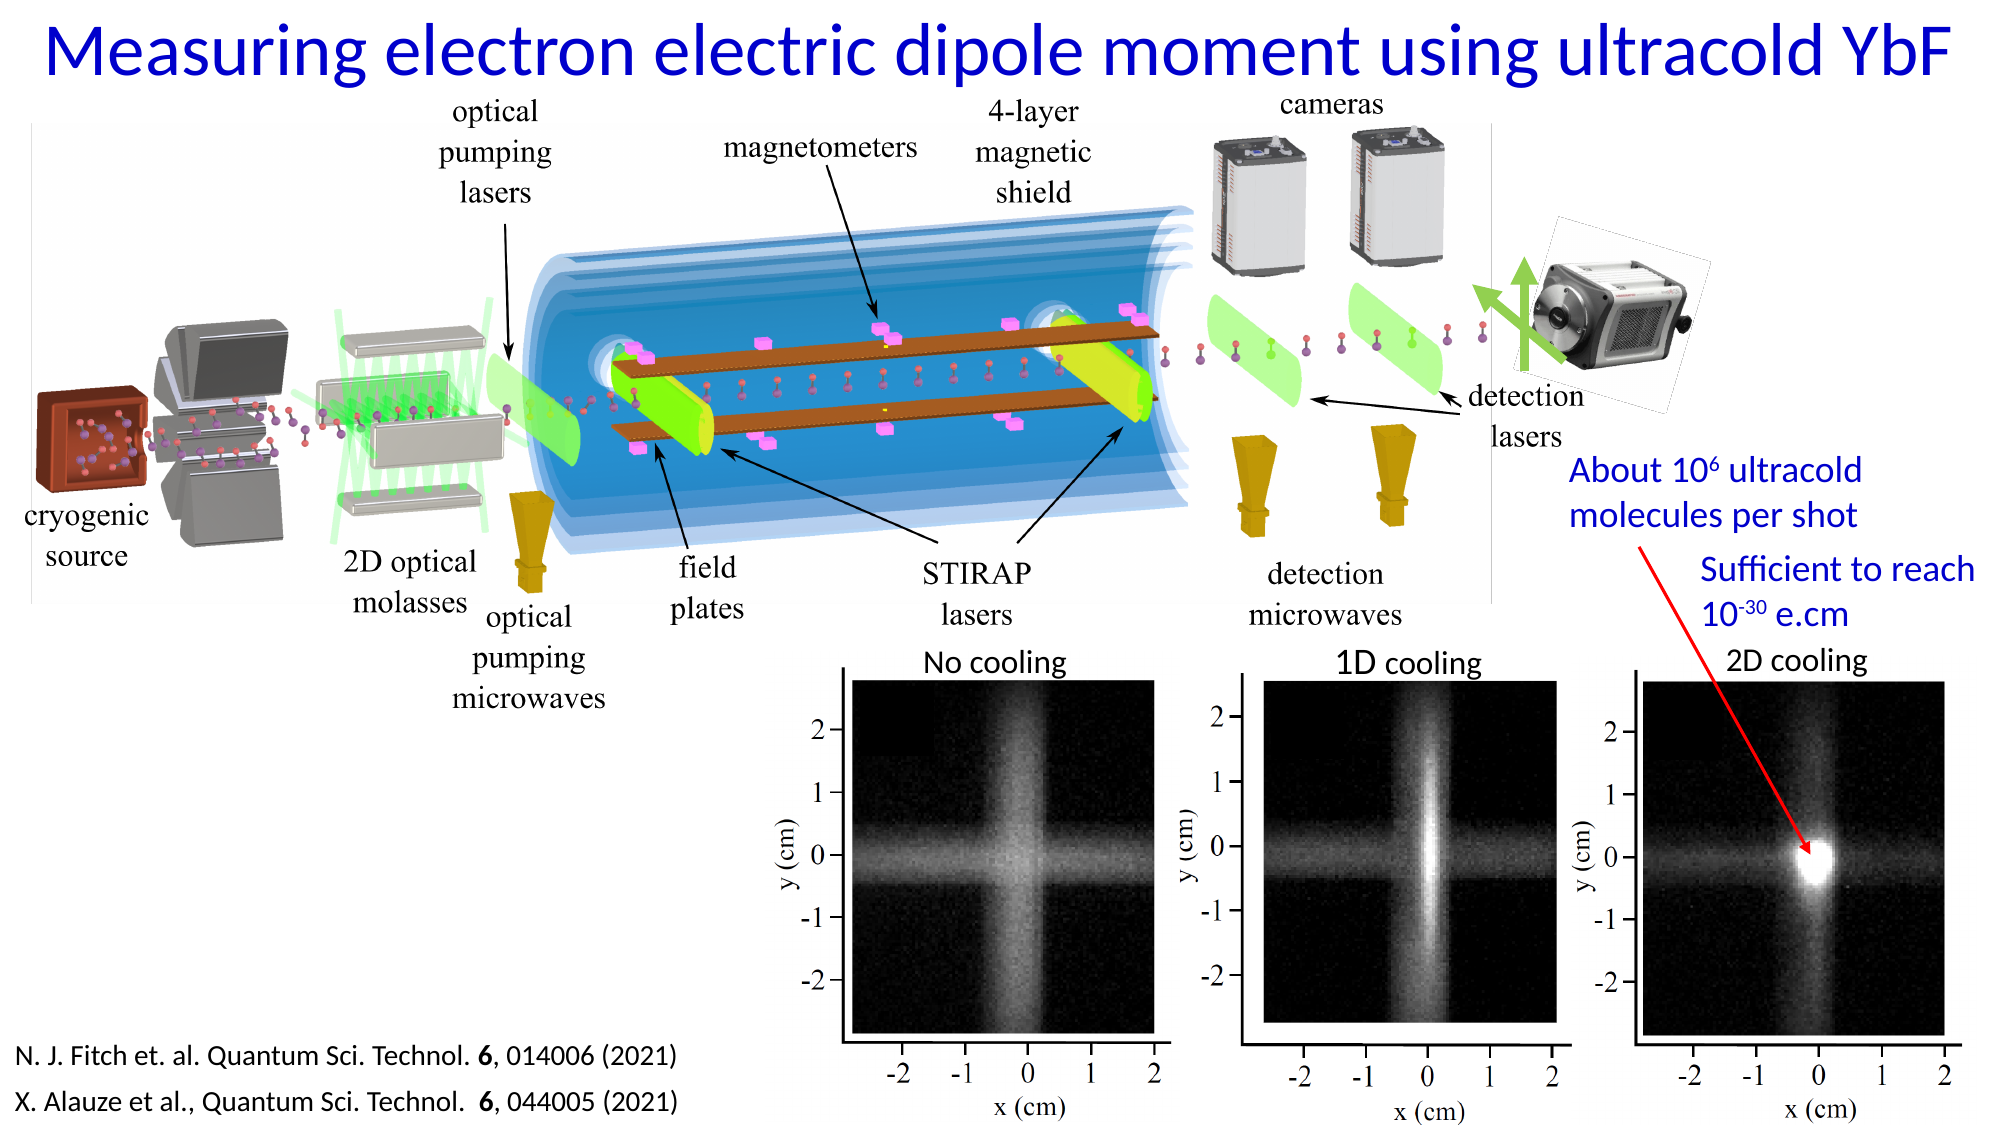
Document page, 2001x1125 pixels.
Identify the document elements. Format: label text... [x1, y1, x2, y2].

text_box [1472, 284, 1524, 361]
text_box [1168, 629, 1571, 1125]
text_box Sufficient to reach 10-30 e.cm [1890, 536, 2000, 641]
text_box X. Alauze et al., Quantum Sci. Technol. 6, 044005 (2021) [0, 1074, 806, 1125]
text_box N. J. Fitch et. al. Quantum Sci. Technol. 6, 014006 (2021) [0, 1029, 765, 1074]
picture [24, 98, 1710, 709]
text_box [1525, 284, 1565, 361]
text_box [765, 632, 1180, 1122]
text_box Measuring electron electric dipole moment using ultracold YbF [6, 0, 1992, 95]
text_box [1554, 437, 1890, 855]
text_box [1571, 630, 1977, 1125]
